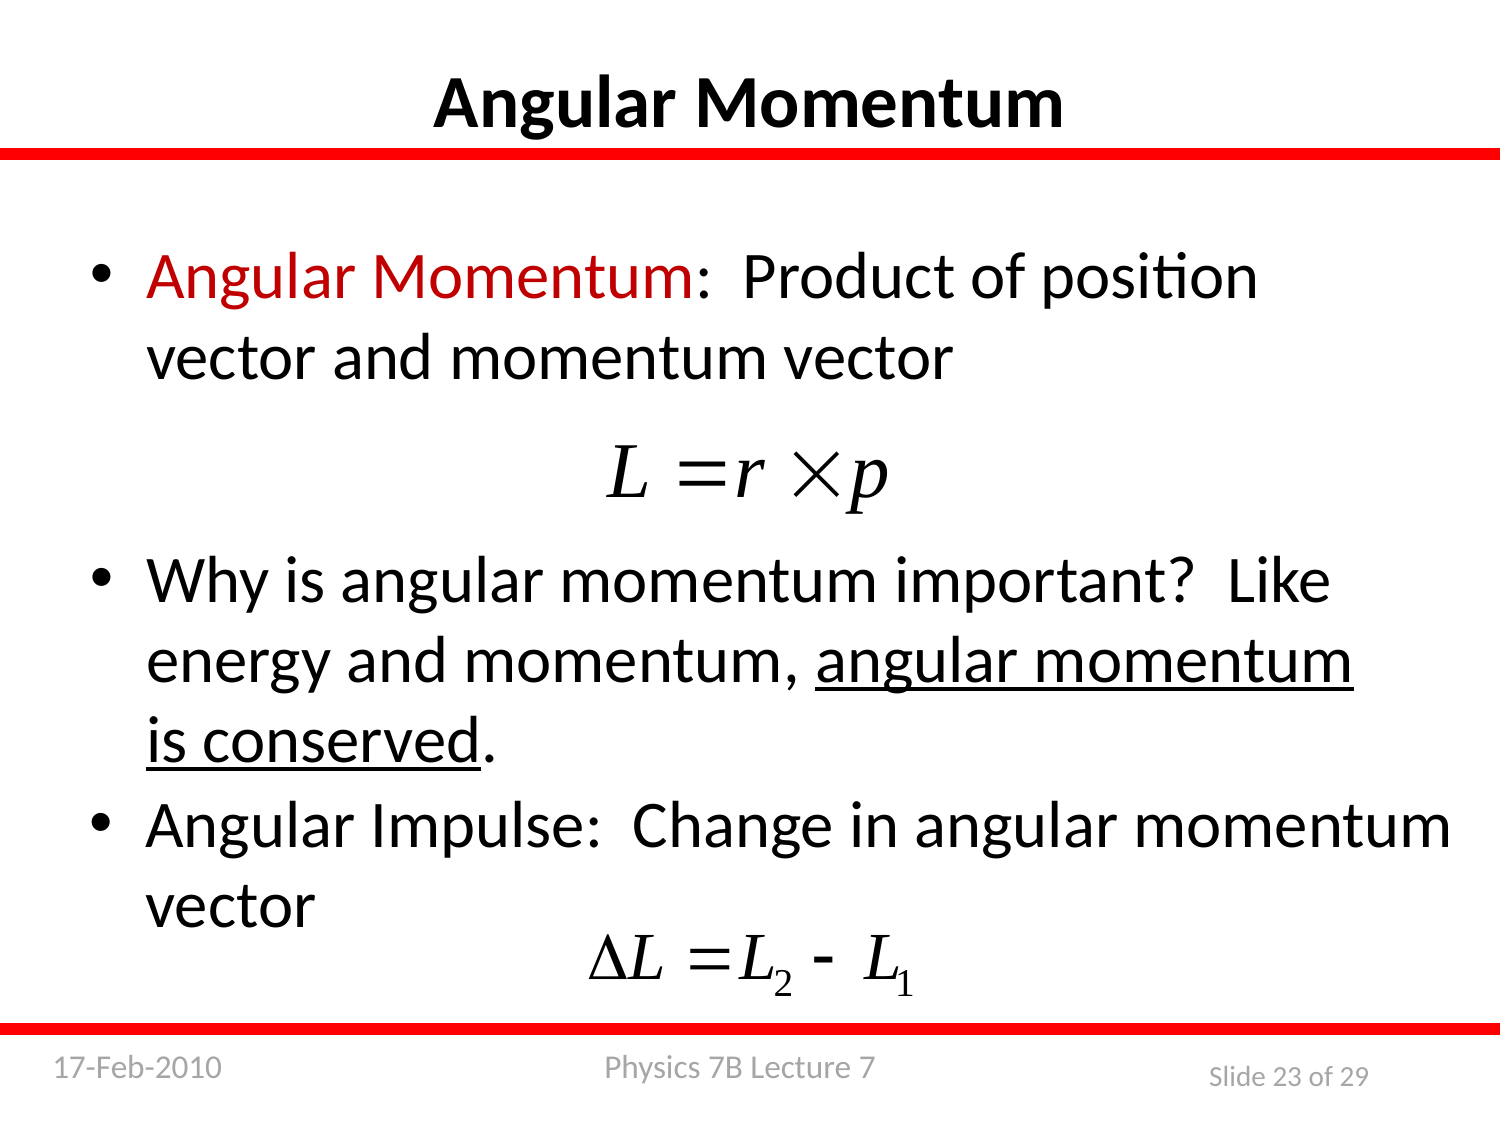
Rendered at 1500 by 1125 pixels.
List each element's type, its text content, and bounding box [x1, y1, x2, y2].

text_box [576, 900, 926, 1008]
text_box Angular Momentum [74, 45, 1425, 224]
text_box Angular Momentum: Product of position vector and momentum vector Why is angular momentum important? Like energy and momentum, angular momentum is conserved. [74, 224, 1425, 773]
text_box Angular Impulse: Change in angular momentum vector [74, 773, 1500, 954]
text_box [592, 404, 903, 531]
